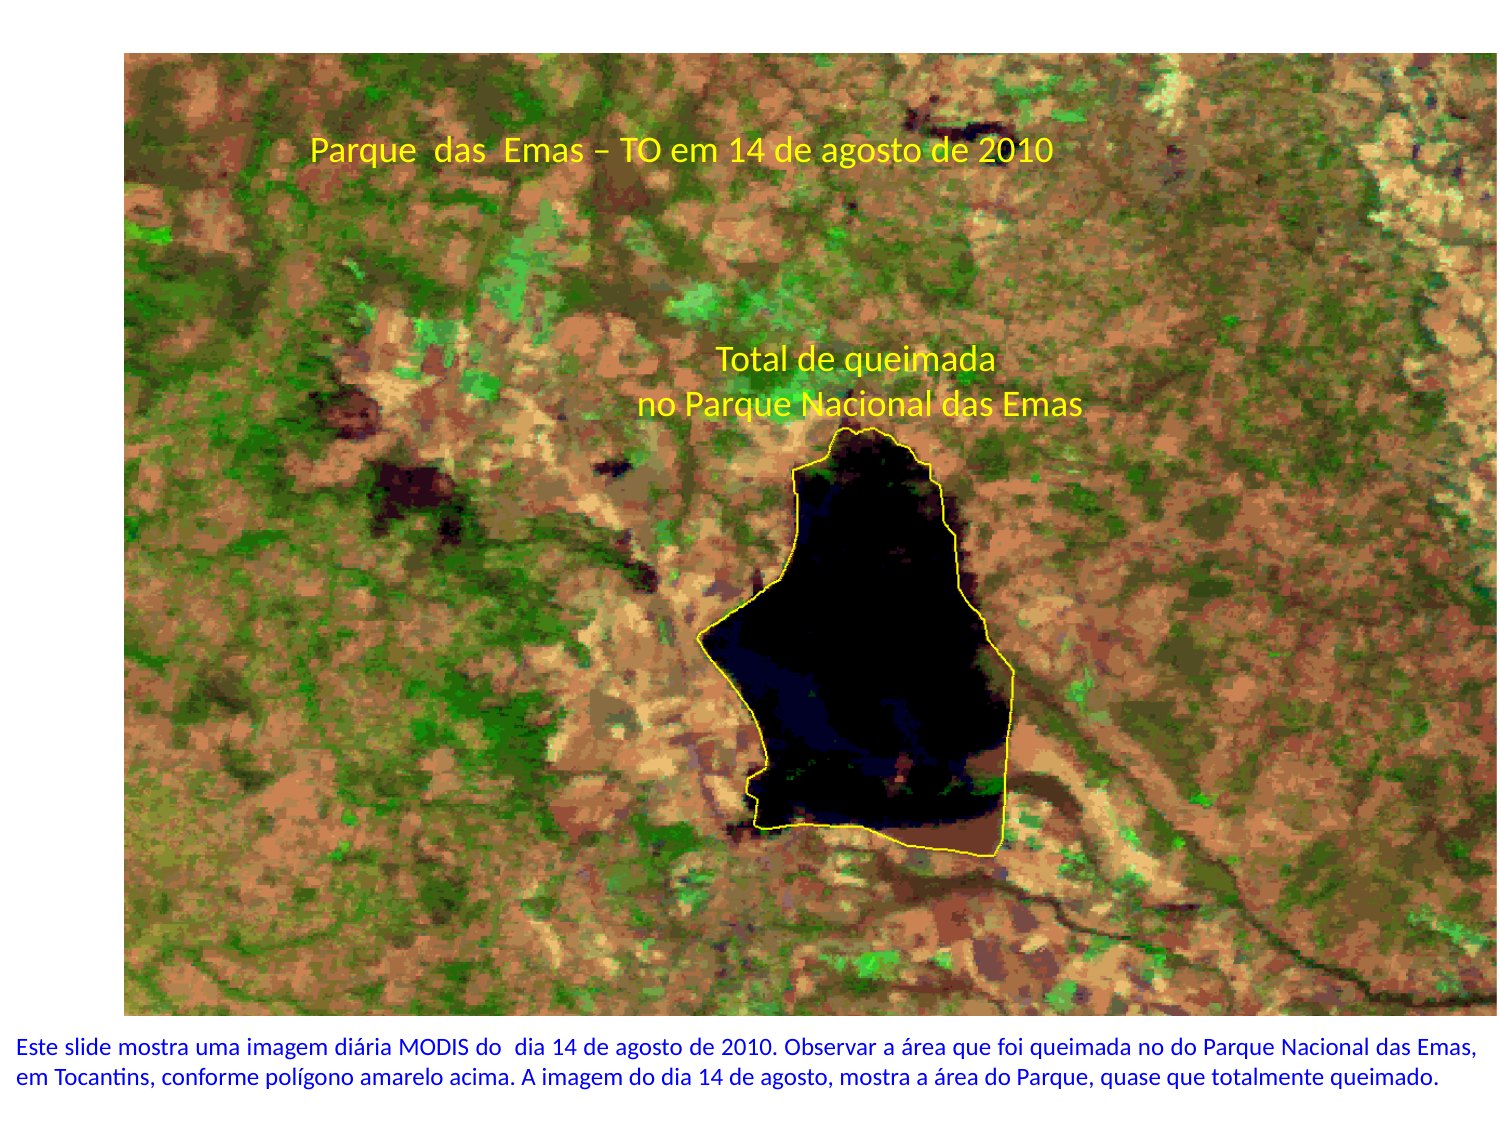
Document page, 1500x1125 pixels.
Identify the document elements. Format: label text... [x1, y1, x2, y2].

picture [123, 52, 1500, 1016]
text_box Este slide mostra uma imagem diária MODIS do dia 14 de agosto de 2010. Observar a área que foi queimada no do Parque Nacional das Emas, em Tocantins, conforme polígono amarelo acima. A imagem do dia 14 de agosto, mostra a área do Parque, quase que totalmente queimado. [1, 1023, 1496, 1099]
